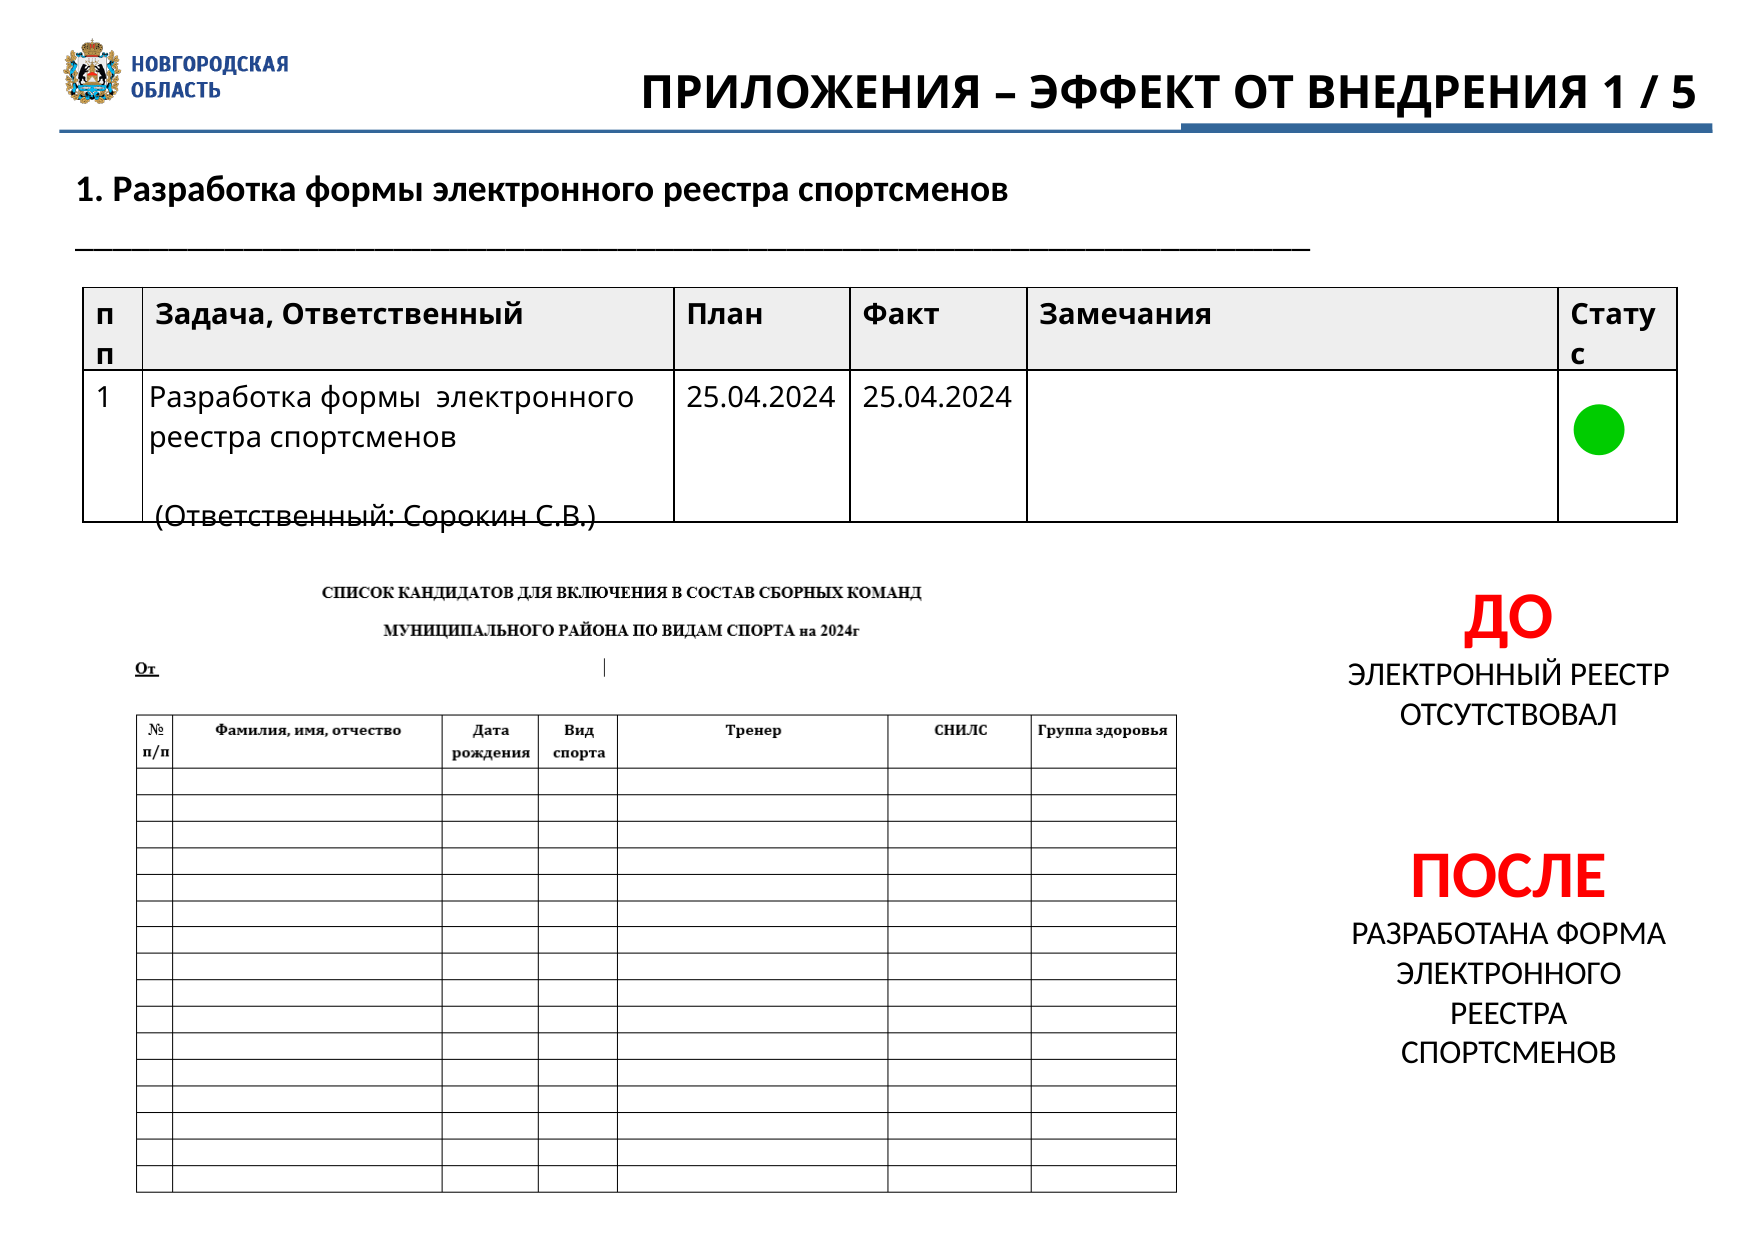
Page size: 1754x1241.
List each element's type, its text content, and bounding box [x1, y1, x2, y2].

picture [59, 35, 313, 107]
text_box 1. Разработка формы электронного реестра спортсменов __________________________________________________________________ [60, 156, 1674, 286]
table_cell ● [1559, 371, 1676, 521]
table_header Задача, Ответственный [143, 288, 673, 369]
text_box ДО ЭЛЕКТРОННЫЙ РЕЕСТР ОТСУТСТВОВАЛ [1325, 564, 1692, 775]
table_header Факт [851, 288, 1026, 369]
text_box [59, 129, 1181, 133]
table_cell 1 [84, 371, 142, 521]
table_header План [675, 288, 849, 369]
table_header Статус [1559, 288, 1676, 369]
table_header пп [84, 288, 142, 369]
table_cell 25.04.2024 [851, 371, 1026, 521]
text_box ПРИЛОЖЕНИЯ – ЭФФЕКТ ОТ ВНЕДРЕНИЯ 1 / 5 [414, 29, 1713, 130]
table_header Замечания [1028, 288, 1557, 369]
text_box ПОСЛЕ РАЗРАБОТАНА ФОРМА ЭЛЕКТРОННОГО РЕЕСТРА СПОРТСМЕНОВ [1325, 823, 1692, 1113]
table_cell [1028, 371, 1557, 521]
table_cell 25.04.2024 [675, 371, 849, 521]
picture [105, 548, 1182, 1205]
table_cell Разработка формы электронного реестра спортсменов (Ответственный: Сорокин С.В.) [143, 371, 673, 521]
